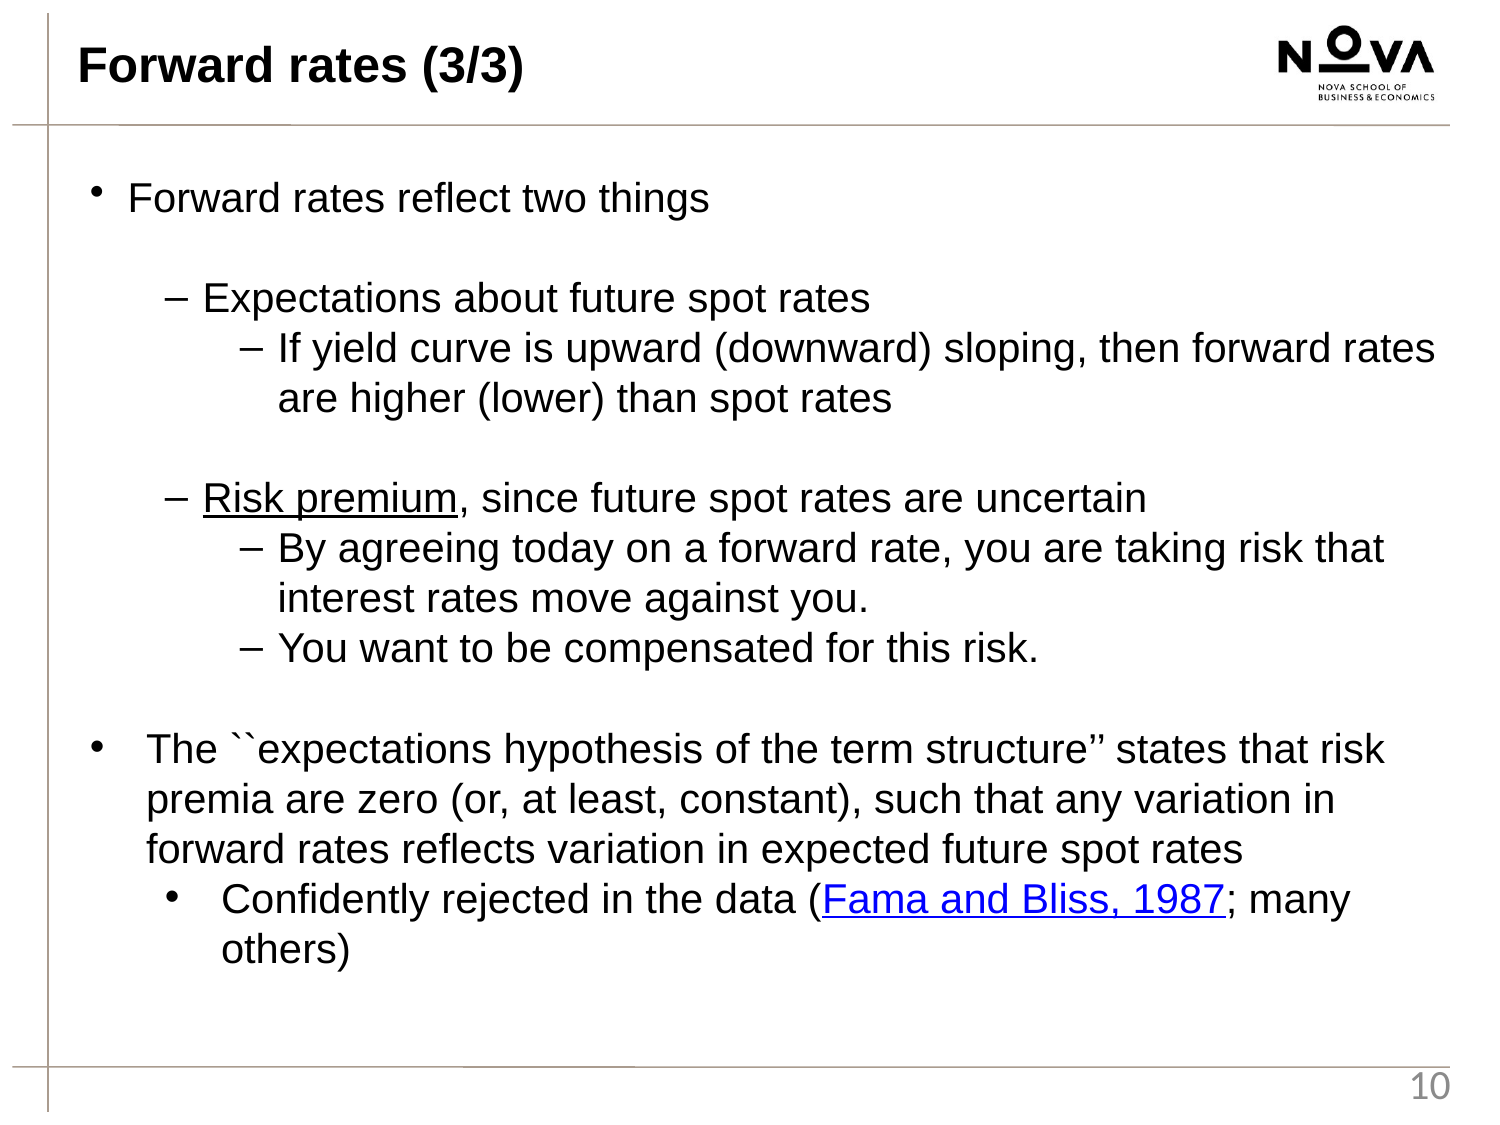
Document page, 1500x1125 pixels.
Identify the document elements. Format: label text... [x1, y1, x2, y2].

text_box Forward rates (3/3) [62, 24, 1313, 100]
text_box Forward rates reflect two things Expectations about future spot rates If yield curve is upward (downward) sloping, then forward rates are higher (lower) than spot rates Risk premium, since future spot rates are uncertain By agreeing today on a forward rate, you are taking risk that interest rates move against you. You want to be compensated for this risk. The ``expectations hypothesis of the term structure’’ states that risk premia are zero (or, at least, constant), such that any variation in forward rates reflects variation in expected future spot rates Confidently rejected in the data (Fama and Bliss, 1987; many others) [75, 113, 1475, 1000]
picture [1246, 19, 1466, 106]
slide_number 10 [1115, 1062, 1466, 1103]
